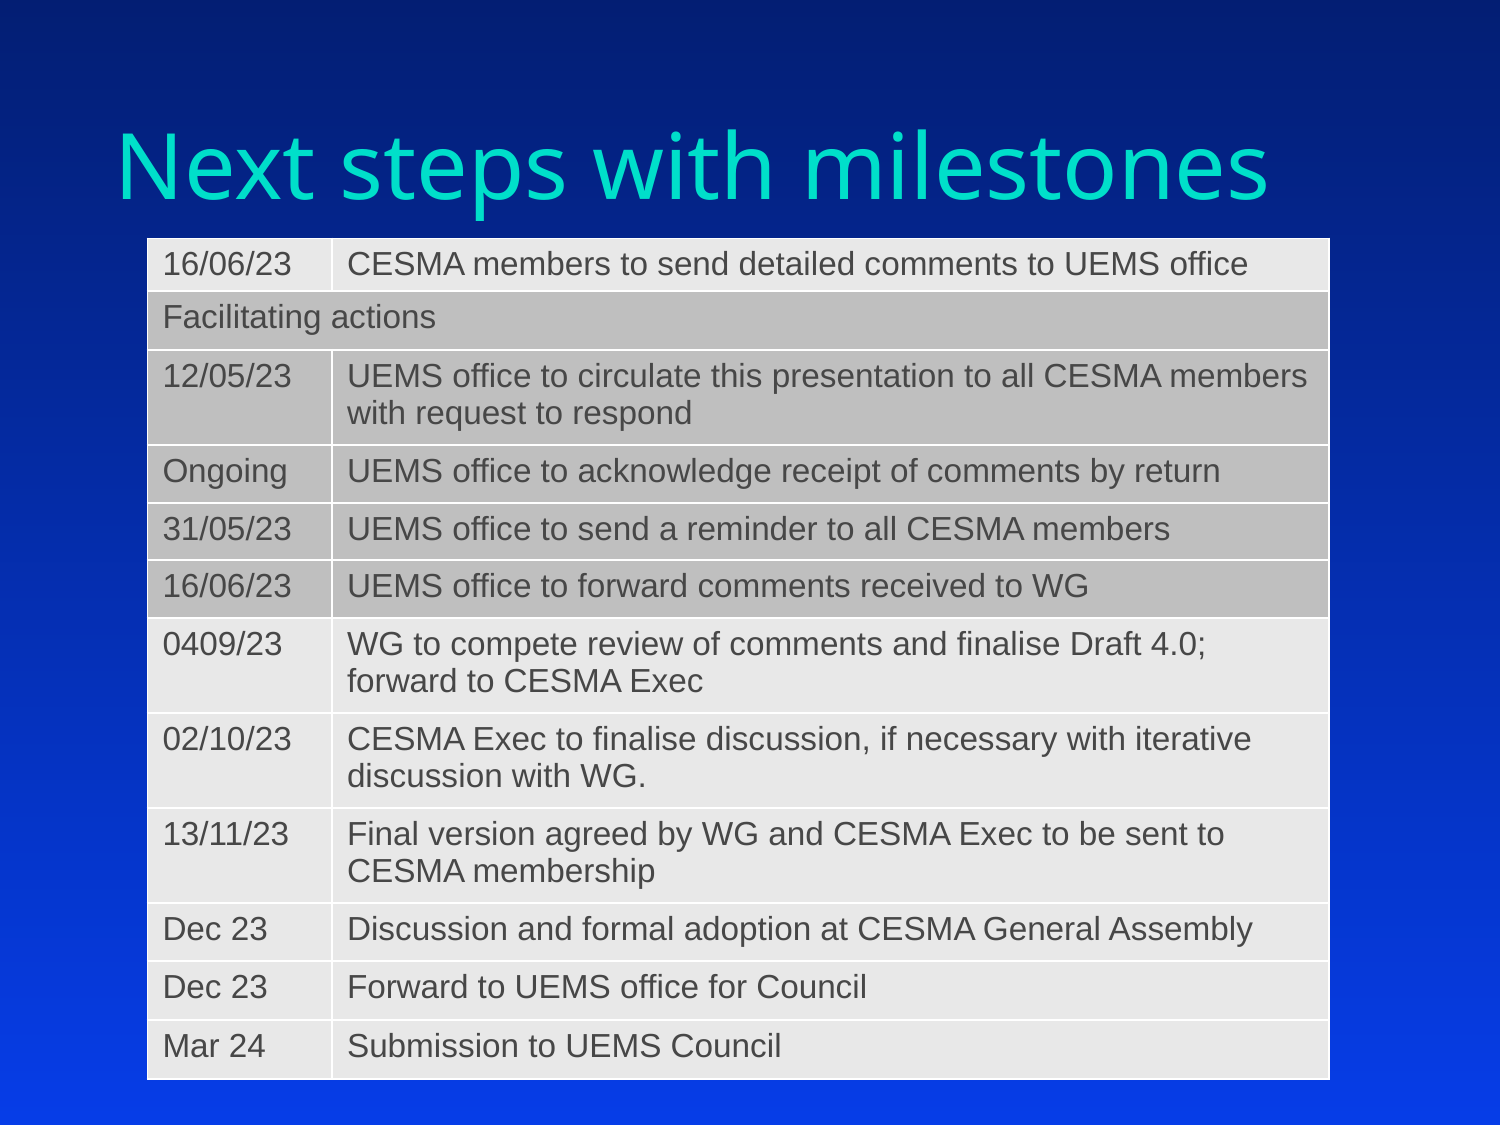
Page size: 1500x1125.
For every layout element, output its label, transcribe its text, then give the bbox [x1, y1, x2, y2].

table_header 16/06/23 [148, 239, 331, 290]
table_cell Submission to UEMS Council [333, 1021, 1328, 1078]
table_cell Mar 24 [148, 1021, 331, 1078]
table_cell UEMS office to circulate this presentation to all CESMA members with request to respond [333, 351, 1328, 444]
table_cell 31/05/23 [148, 504, 331, 559]
table_cell Dec 23 [148, 962, 331, 1019]
table_cell 0409/23 [148, 619, 331, 712]
table_cell 02/10/23 [148, 714, 331, 807]
table_cell 13/11/23 [148, 809, 331, 902]
table_cell 16/06/23 [148, 561, 331, 617]
table_cell UEMS office to forward comments received to WG [333, 561, 1328, 617]
table_cell Ongoing [148, 446, 331, 502]
table_cell UEMS office to send a reminder to all CESMA members [333, 504, 1328, 559]
table_cell 12/05/23 [148, 351, 331, 444]
table_cell Forward to UEMS office for Council [333, 962, 1328, 1019]
table_cell CESMA Exec to finalise discussion, if necessary with iterative discussion with WG. [333, 714, 1328, 807]
title Next steps with milestones [99, 37, 1388, 225]
table_cell Final version agreed by WG and CESMA Exec to be sent to CESMA membership [333, 809, 1328, 902]
table_cell UEMS office to acknowledge receipt of comments by return [333, 446, 1328, 502]
table_cell Dec 23 [148, 904, 331, 960]
table_cell Facilitating actions [148, 292, 1328, 349]
table_cell Discussion and formal adoption at CESMA General Assembly [333, 904, 1328, 960]
table_header CESMA members to send detailed comments to UEMS office [333, 239, 1328, 290]
table_cell WG to compete review of comments and finalise Draft 4.0; forward to CESMA Exec [333, 619, 1328, 712]
